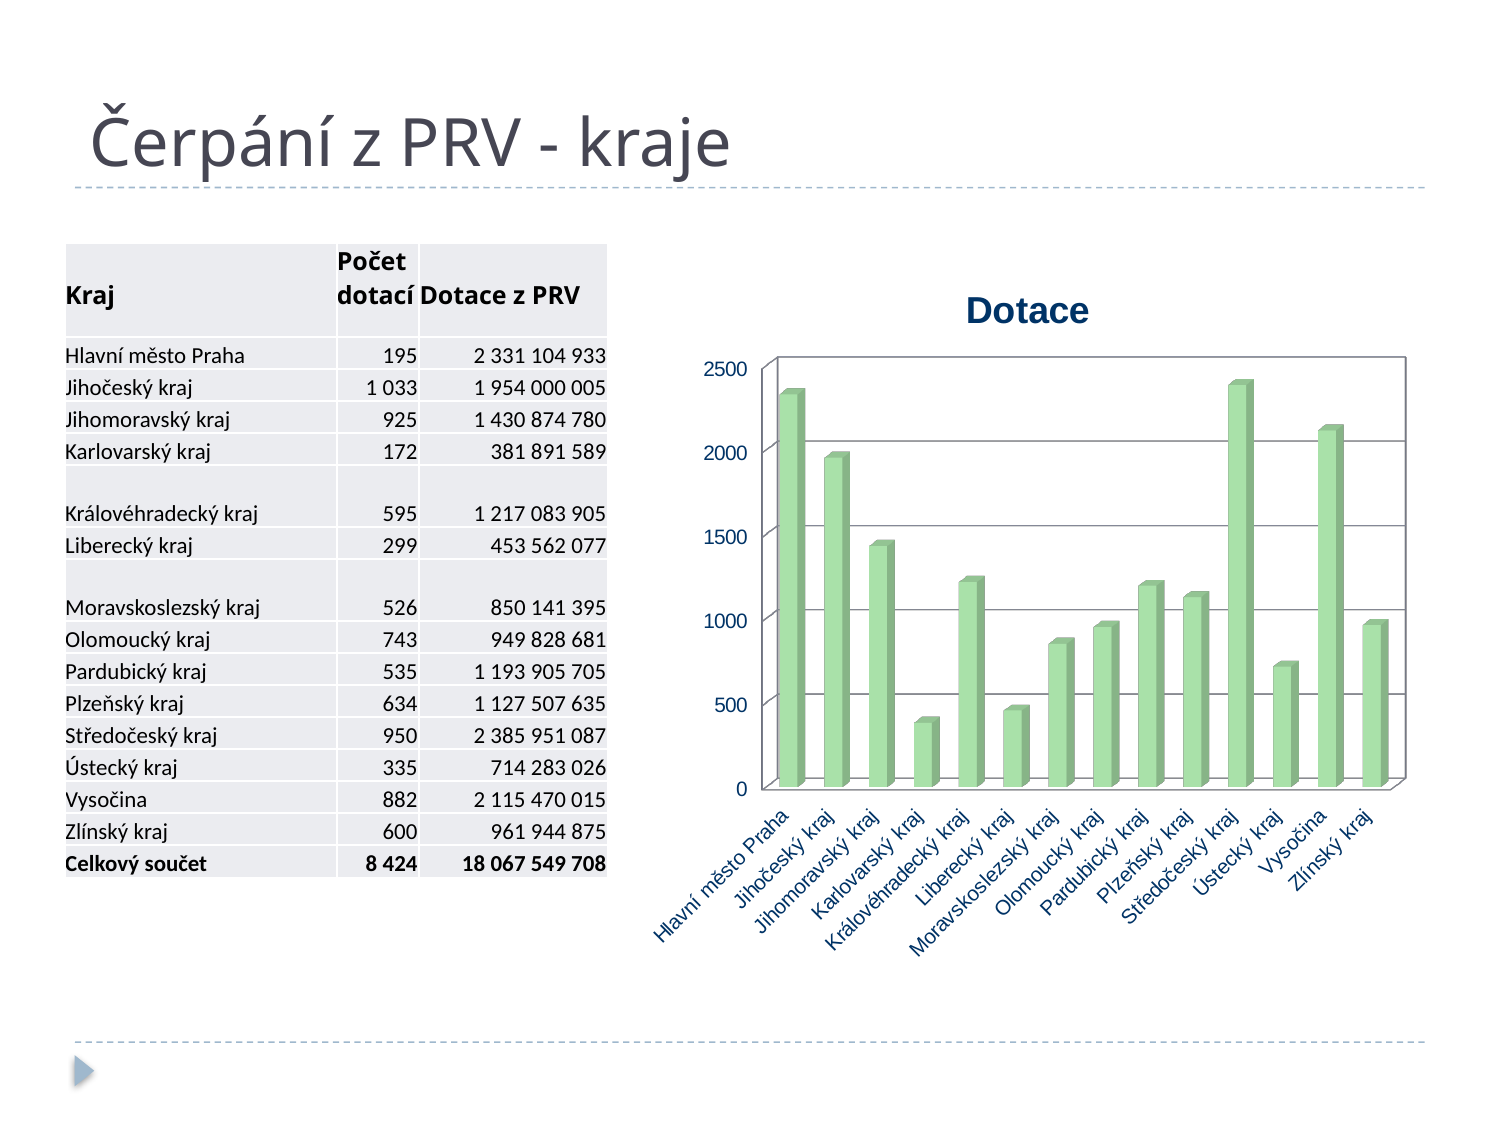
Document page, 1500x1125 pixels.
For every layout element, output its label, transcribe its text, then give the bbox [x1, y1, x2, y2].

title Čerpání z PRV - kraje [75, 24, 1425, 188]
table_cell 8 424 [338, 846, 418, 877]
table_cell Jihomoravský kraj [66, 402, 336, 432]
chart [631, 255, 1424, 977]
table_cell 595 [338, 466, 418, 526]
table_cell Plzeňský kraj [66, 686, 336, 716]
table_cell Hlavní město Praha [66, 338, 336, 368]
table_cell 1 033 [338, 370, 418, 400]
table_cell 882 [338, 782, 418, 812]
table_cell 850 141 395 [420, 560, 607, 620]
table_cell 1 954 000 005 [420, 370, 607, 400]
table_cell 299 [338, 528, 418, 558]
table_cell 925 [338, 402, 418, 432]
table_cell Liberecký kraj [66, 528, 336, 558]
table_cell 2 385 951 087 [420, 718, 607, 748]
table_cell 950 [338, 718, 418, 748]
table_cell 526 [338, 560, 418, 620]
table_cell 2 331 104 933 [420, 338, 607, 368]
table_cell Ústecký kraj [66, 750, 336, 780]
table_header Kraj [66, 244, 336, 336]
table_cell Zlínský kraj [66, 814, 336, 844]
table_cell 1 193 905 705 [420, 654, 607, 684]
table_cell 714 283 026 [420, 750, 607, 780]
table_cell 381 891 589 [420, 434, 607, 464]
table_cell Královéhradecký kraj [66, 466, 336, 526]
table_cell 535 [338, 654, 418, 684]
table_header Dotace z PRV [420, 244, 607, 336]
table_cell Pardubický kraj [66, 654, 336, 684]
table_cell 634 [338, 686, 418, 716]
table_cell Středočeský kraj [66, 718, 336, 748]
table_cell 1 127 507 635 [420, 686, 607, 716]
table_cell Celkový součet [66, 846, 336, 877]
table_cell 18 067 549 708 [420, 846, 607, 877]
table_cell 600 [338, 814, 418, 844]
table_cell 2 115 470 015 [420, 782, 607, 812]
table_cell Karlovarský kraj [66, 434, 336, 464]
table_cell 743 [338, 622, 418, 652]
table_header Počet dotací [338, 244, 418, 336]
table_cell 195 [338, 338, 418, 368]
table_cell 172 [338, 434, 418, 464]
table_cell 961 944 875 [420, 814, 607, 844]
table_cell Olomoucký kraj [66, 622, 336, 652]
table_cell 1 217 083 905 [420, 466, 607, 526]
table_cell Vysočina [66, 782, 336, 812]
table_cell 949 828 681 [420, 622, 607, 652]
table_cell 453 562 077 [420, 528, 607, 558]
table_cell Moravskoslezský kraj [66, 560, 336, 620]
table_cell Jihočeský kraj [66, 370, 336, 400]
table_cell 335 [338, 750, 418, 780]
table_cell 1 430 874 780 [420, 402, 607, 432]
